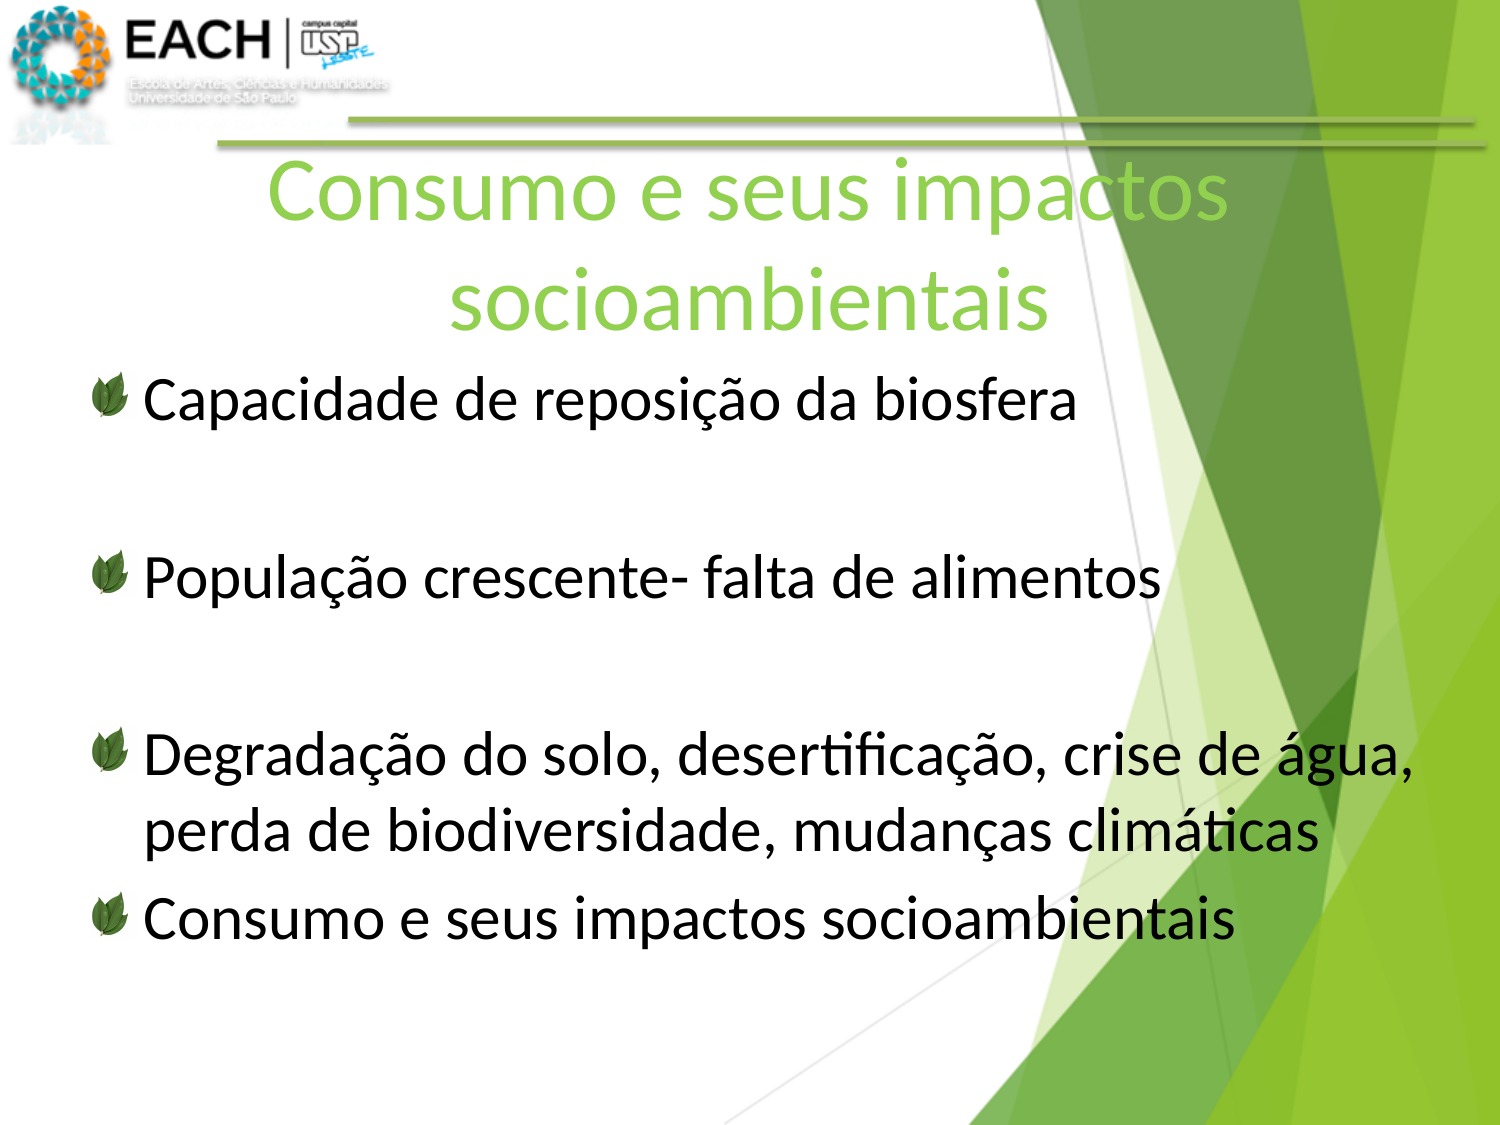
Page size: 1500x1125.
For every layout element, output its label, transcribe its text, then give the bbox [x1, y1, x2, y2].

picture [90, 891, 137, 938]
list Capacidade de reposição da biosfera População crescente- falta de alimentos Degradação do solo, desertificação, crise de água, perda de biodiversidade, mudanças climáticas Consumo e seus impactos socioambientais [75, 349, 1459, 1035]
picture [90, 549, 137, 596]
picture [90, 726, 137, 774]
picture [0, 362, 1500, 1125]
picture [90, 371, 137, 419]
title Consumo e seus impactos socioambientais [0, 115, 1500, 362]
picture [0, 0, 1500, 115]
